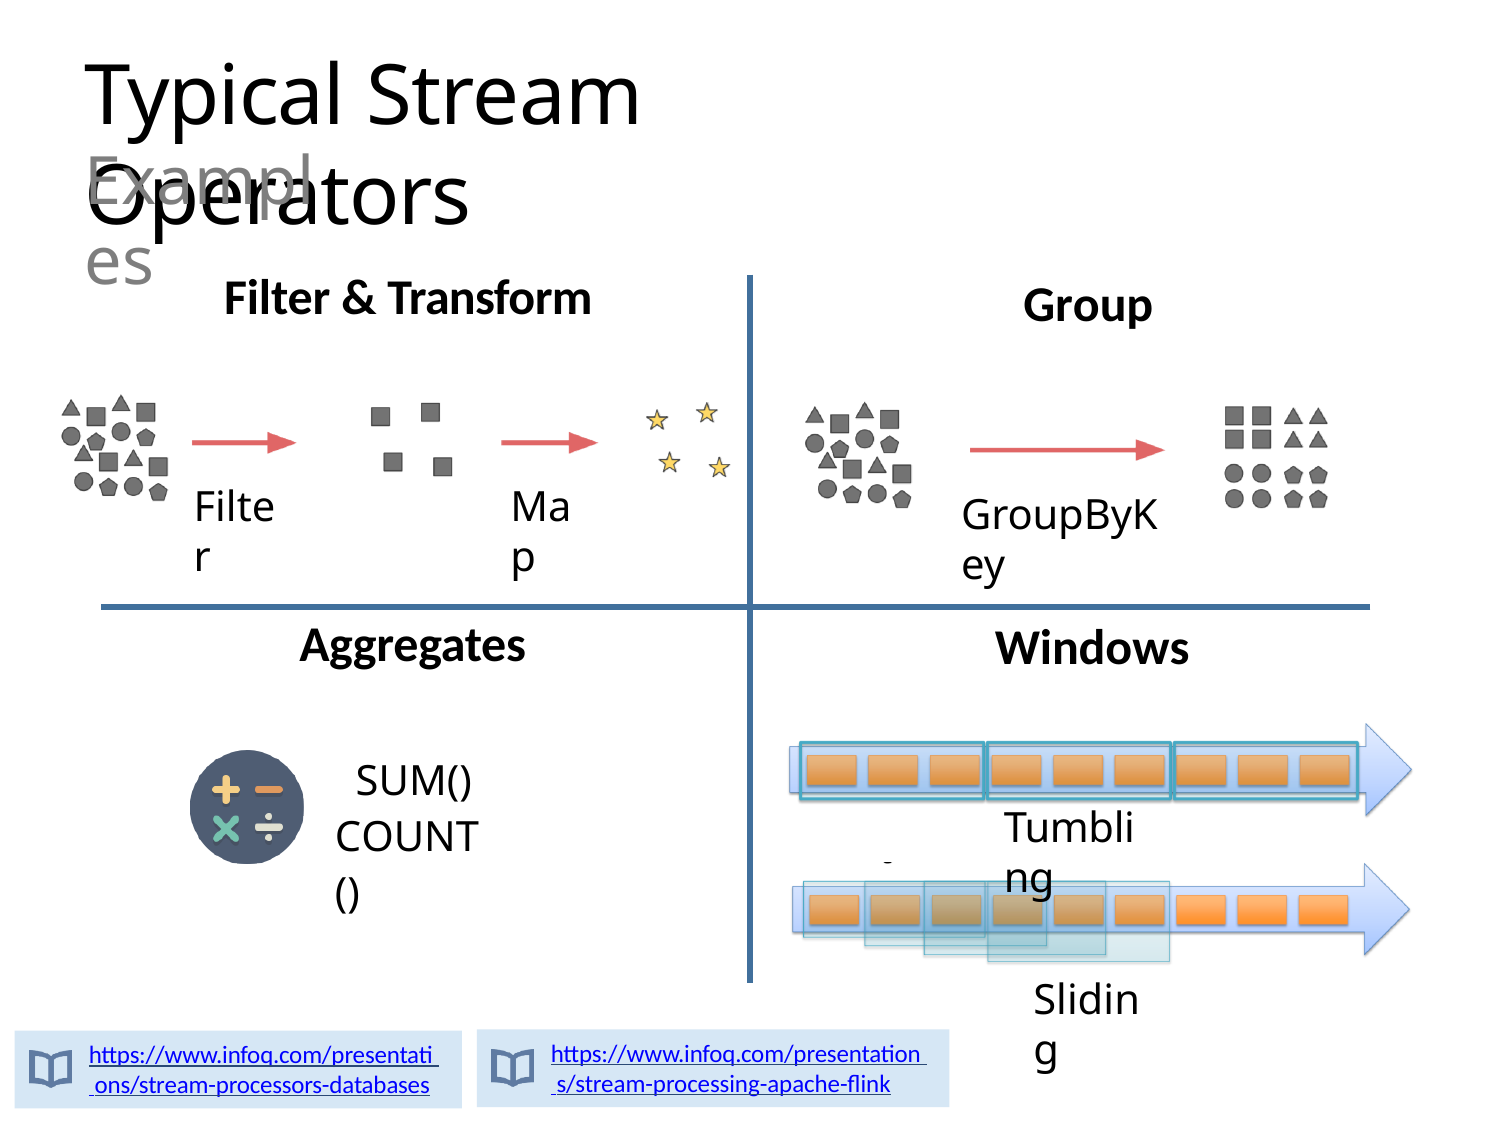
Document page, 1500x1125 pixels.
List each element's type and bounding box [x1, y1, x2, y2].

text_box [14, 1030, 462, 1109]
text_box [805, 401, 1328, 588]
picture [29, 1050, 73, 1089]
text_box [82, 135, 602, 325]
picture [491, 1049, 535, 1087]
text_box [1021, 269, 1156, 332]
title [82, 39, 909, 242]
text_box [297, 609, 532, 672]
text_box [100, 274, 1371, 984]
text_box [992, 612, 1192, 675]
text_box [787, 722, 1414, 966]
text_box [61, 393, 731, 587]
text_box [1031, 970, 1146, 1074]
text_box [476, 1029, 950, 1108]
text_box [332, 746, 485, 917]
picture [190, 750, 304, 864]
